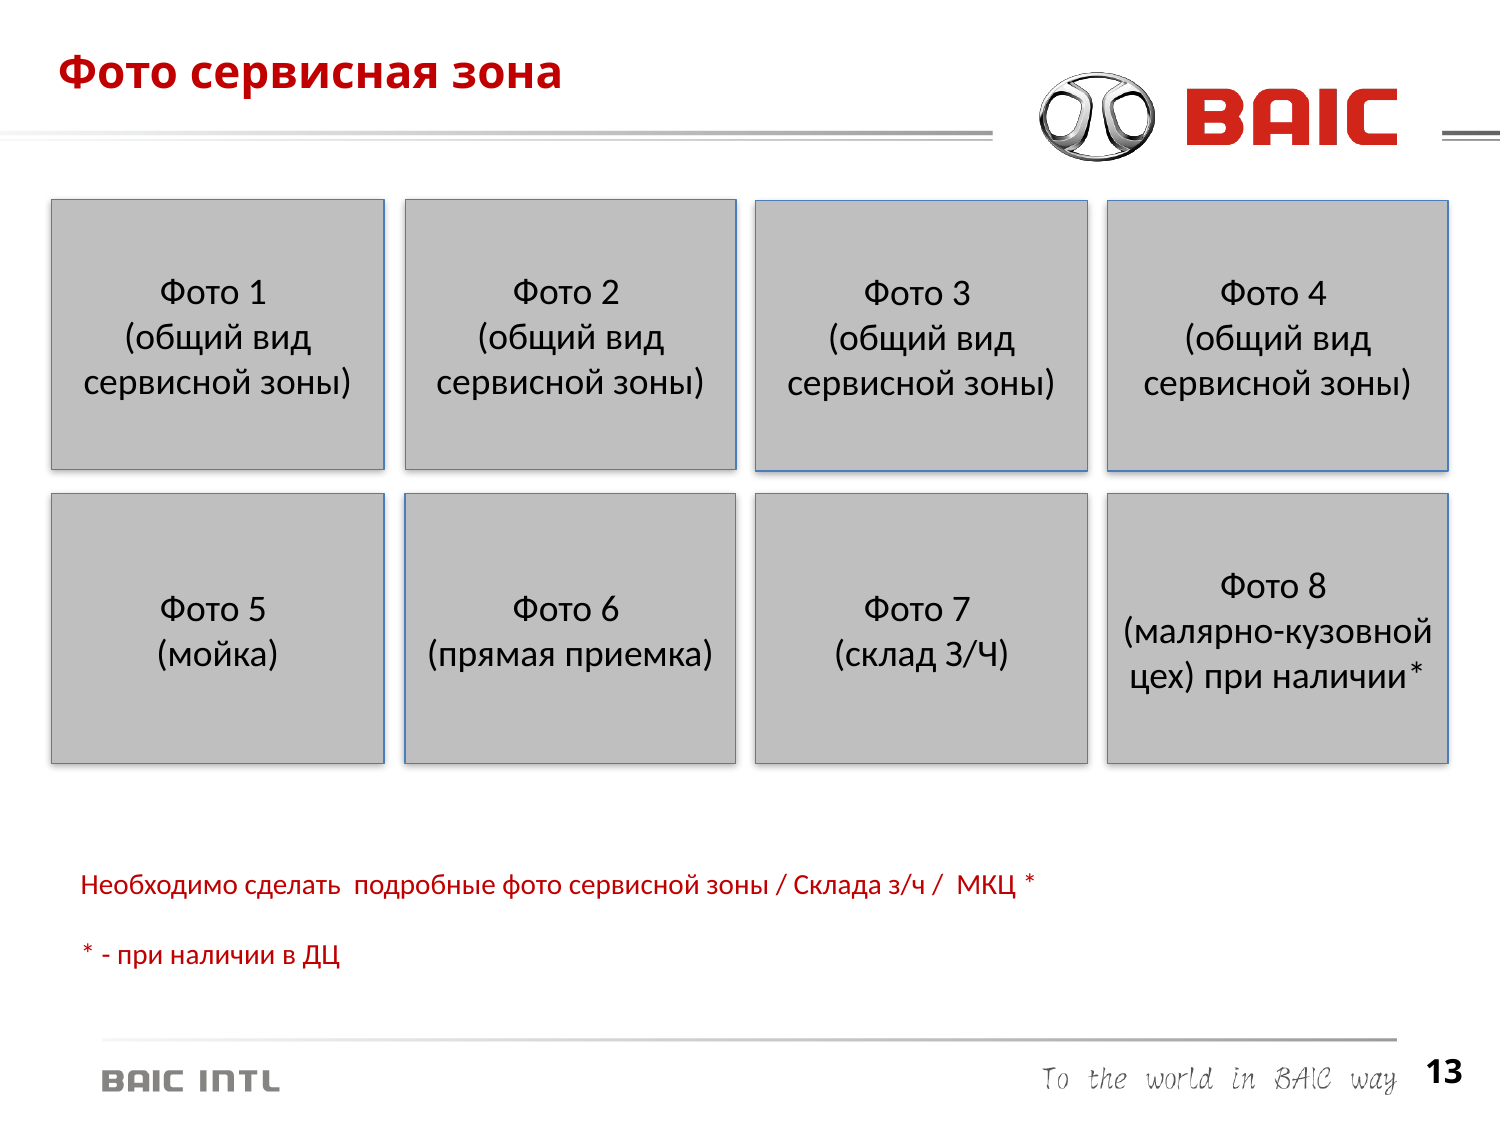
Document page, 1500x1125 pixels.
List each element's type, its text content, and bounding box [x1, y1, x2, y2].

text_box Фото 1 (общий вид сервисной зоны) [51, 199, 385, 470]
picture [0, 0, 1500, 1125]
text_box Фото сервисная зона [43, 35, 981, 106]
text_box Фото 8 (малярно-кузовной цех) при наличии* [1107, 493, 1449, 764]
text_box Фото 2 (общий вид сервисной зоны) [405, 199, 737, 470]
text_box Фото 5 (мойка) [51, 493, 385, 764]
slide_number 13 [1128, 1042, 1478, 1103]
text_box Фото 3 (общий вид сервисной зоны) [755, 200, 1088, 472]
text_box Фото 6 (прямая приемка) [404, 493, 736, 764]
text_box Фото 7 (склад З/Ч) [755, 493, 1088, 764]
text_box Необходимо сделать подробные фото сервисной зоны / Склада з/ч / МКЦ * * - при наличии в ДЦ [65, 857, 1436, 1013]
text_box Фото 4 (общий вид сервисной зоны) [1107, 200, 1449, 472]
